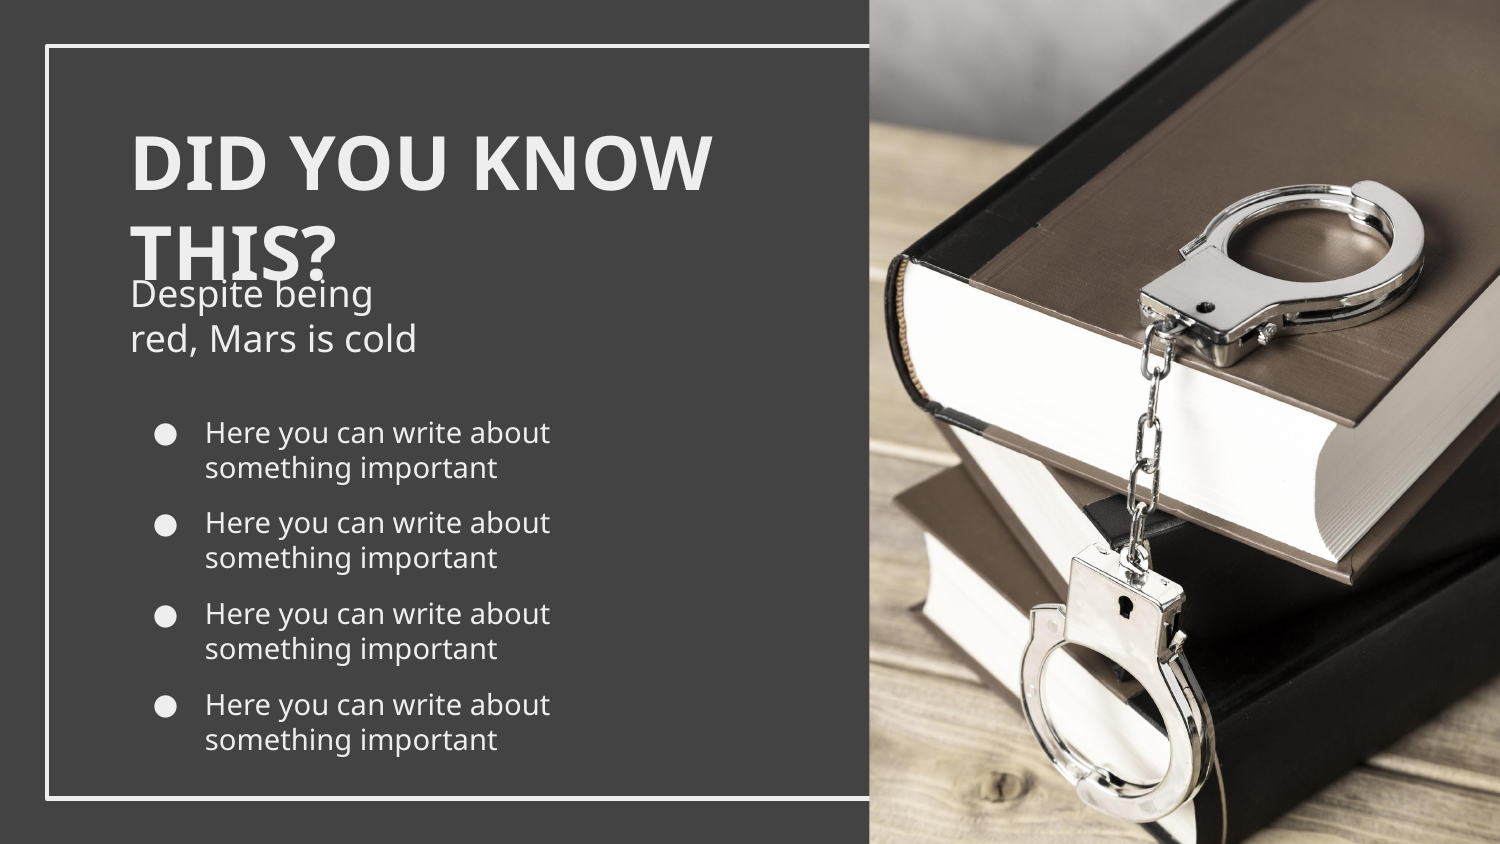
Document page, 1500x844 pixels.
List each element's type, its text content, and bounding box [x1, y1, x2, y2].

list Here you can write about something important Here you can write about something important Here you can write about something important Here you can write about something important [115, 398, 682, 777]
picture [869, 0, 1500, 844]
title DID YOU KNOW THIS? [115, 100, 864, 217]
subtitle Despite being red, Mars is cold [115, 255, 460, 391]
